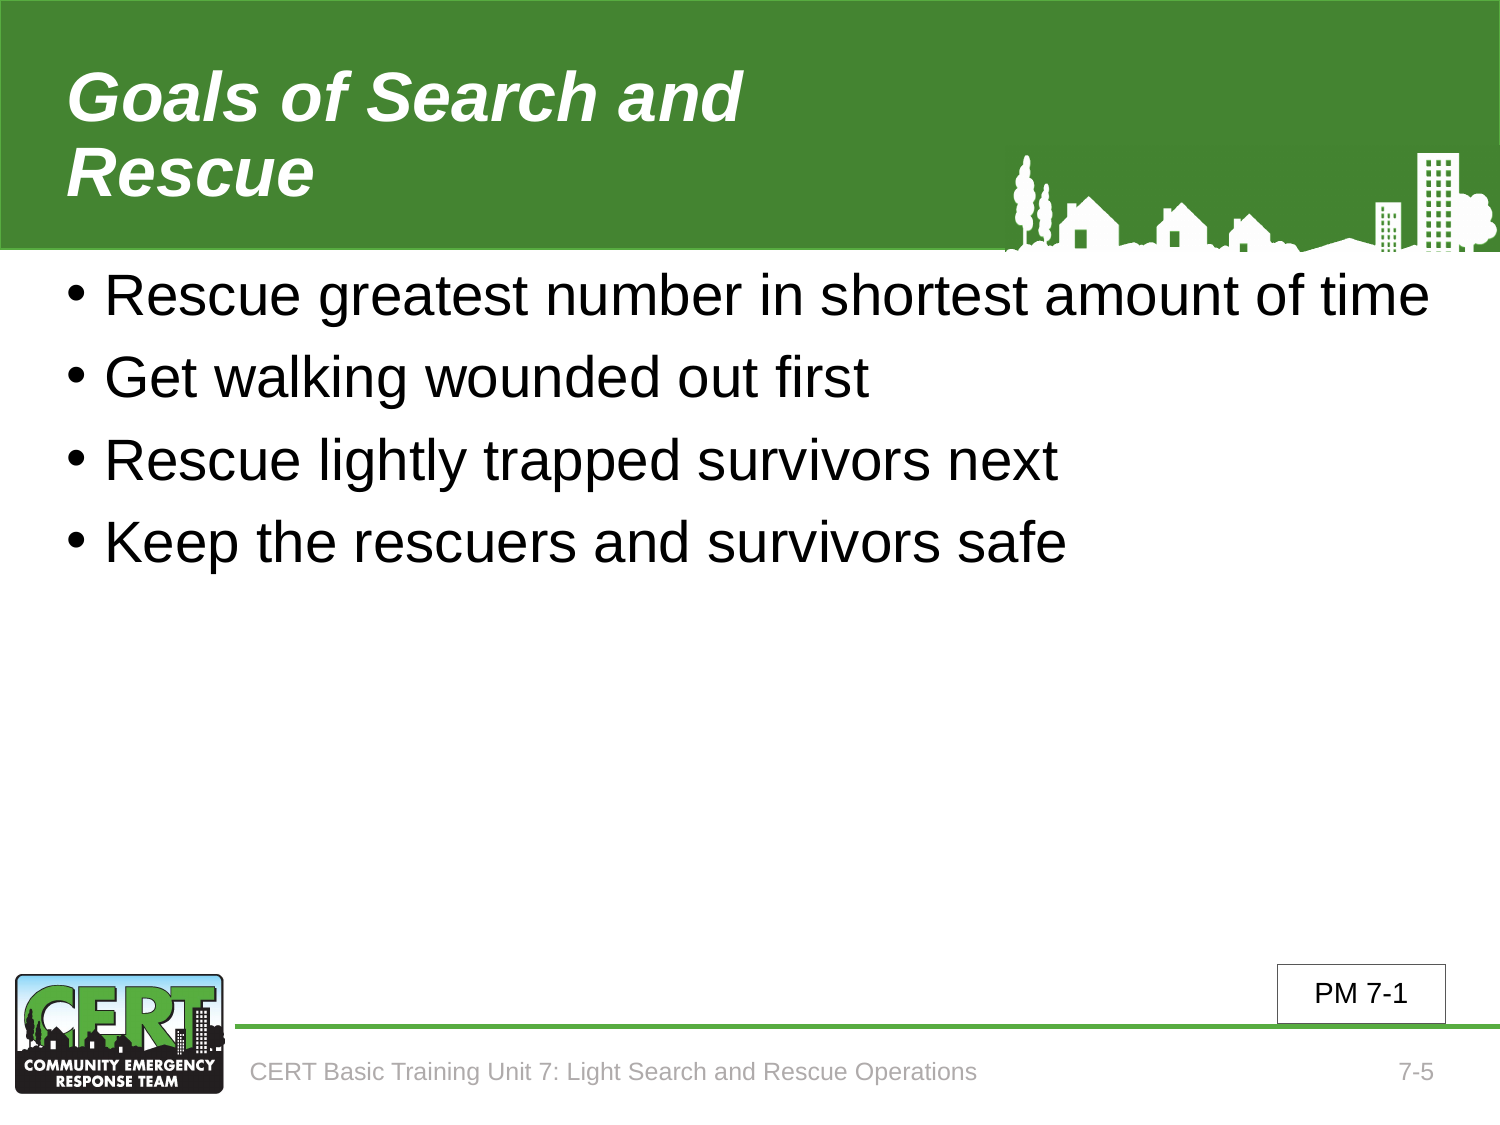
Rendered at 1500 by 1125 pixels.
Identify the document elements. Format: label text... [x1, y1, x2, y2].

picture [1005, 145, 1500, 252]
picture [14, 973, 225, 1094]
list CERT Basic Training Unit 7: Light Search and Rescue Operations [234, 1047, 1005, 1098]
list Rescue greatest number in shortest amount of time Get walking wounded out first Rescue lightly trapped survivors next Keep the rescuers and survivors safe [51, 249, 1449, 1034]
list PM 7-1 [1277, 964, 1446, 1024]
title Goals of Search and Rescue [51, 52, 1005, 220]
list 7-5 [1153, 1047, 1450, 1098]
